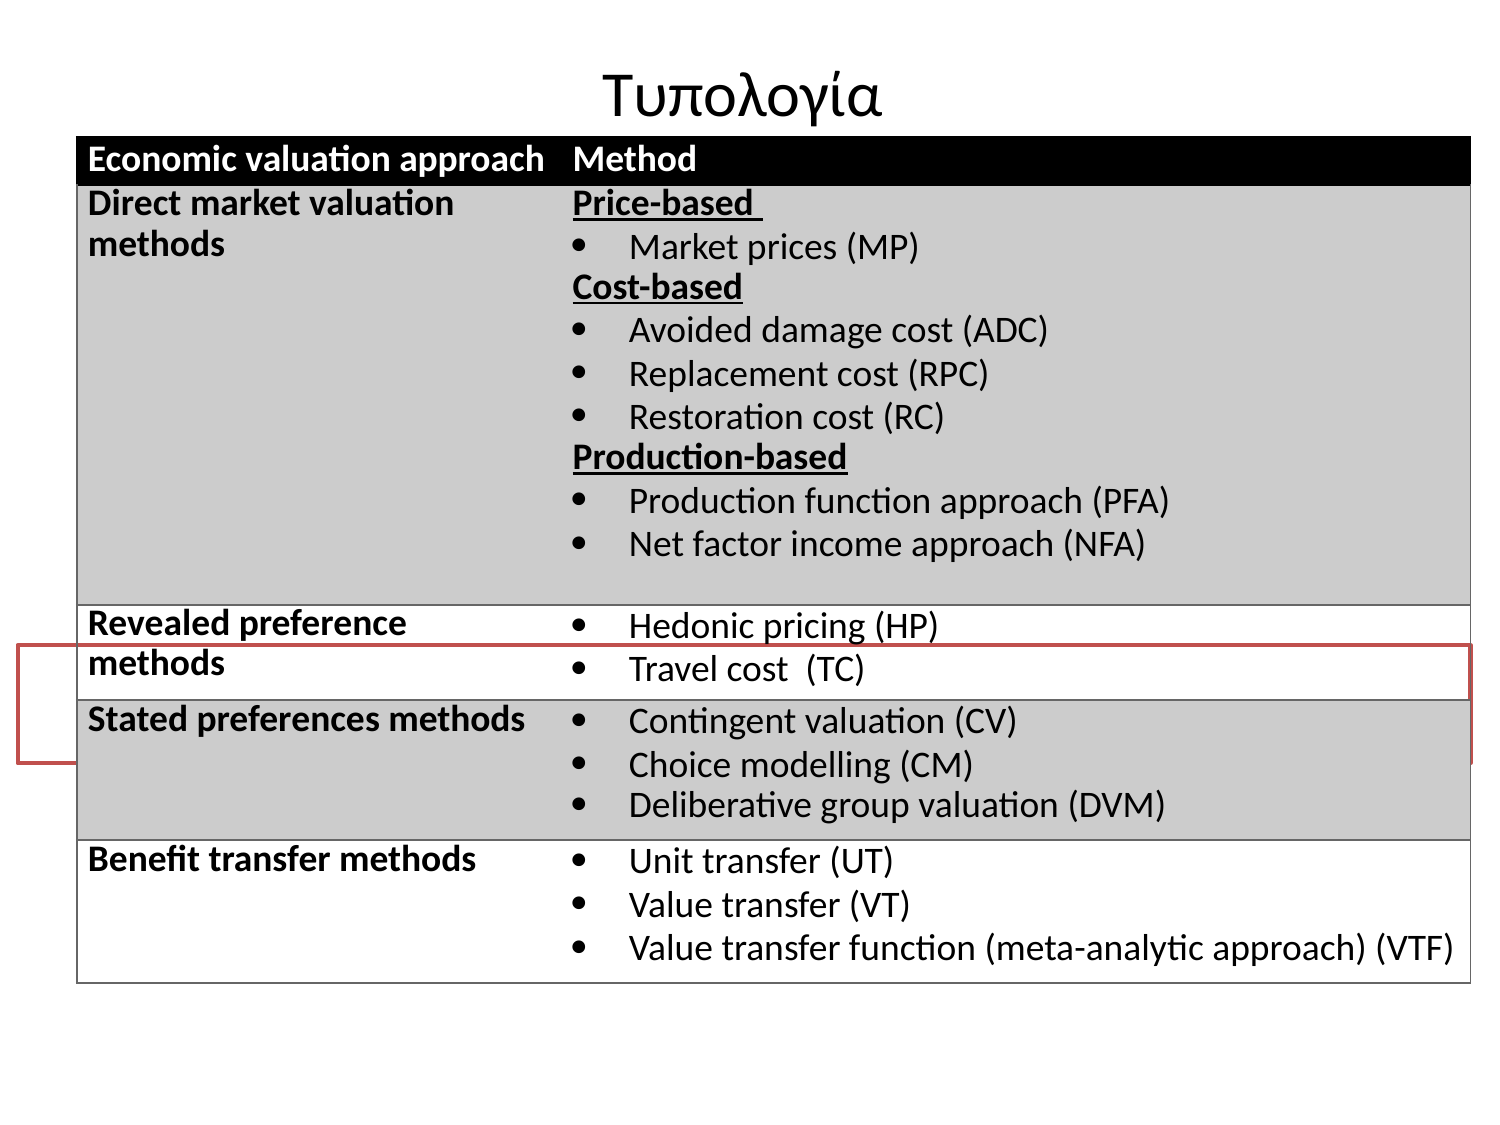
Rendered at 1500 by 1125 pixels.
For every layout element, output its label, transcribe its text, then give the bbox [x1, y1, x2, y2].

table_cell Direct market valuation methods [78, 186, 561, 604]
table_cell Stated preferences methods [78, 701, 561, 839]
table_cell Contingent valuation (CV) Choice modelling (CM) Deliberative group valuation (DVM) [561, 701, 1470, 839]
text_box [16, 643, 76, 765]
table_header Economic valuation approach [78, 138, 561, 184]
table_cell Benefit transfer methods [78, 841, 561, 982]
table_cell Hedonic pricing (HP) Travel cost (TC) [561, 606, 1470, 699]
table_header Method [561, 138, 1470, 184]
table_cell Price-based Market prices (MP) Cost-based Avoided damage cost (ADC) Replacement cost (RPC) Restoration cost (RC) Production-based Production function approach (PFA) Net factor income approach (NFA) [561, 186, 1470, 604]
table_cell Revealed preference methods [78, 606, 561, 699]
title Τυπολογία [75, 45, 1425, 136]
table_cell Unit transfer (UT) Value transfer (VT) Value transfer function (meta-analytic approach) (VTF) [561, 841, 1470, 982]
